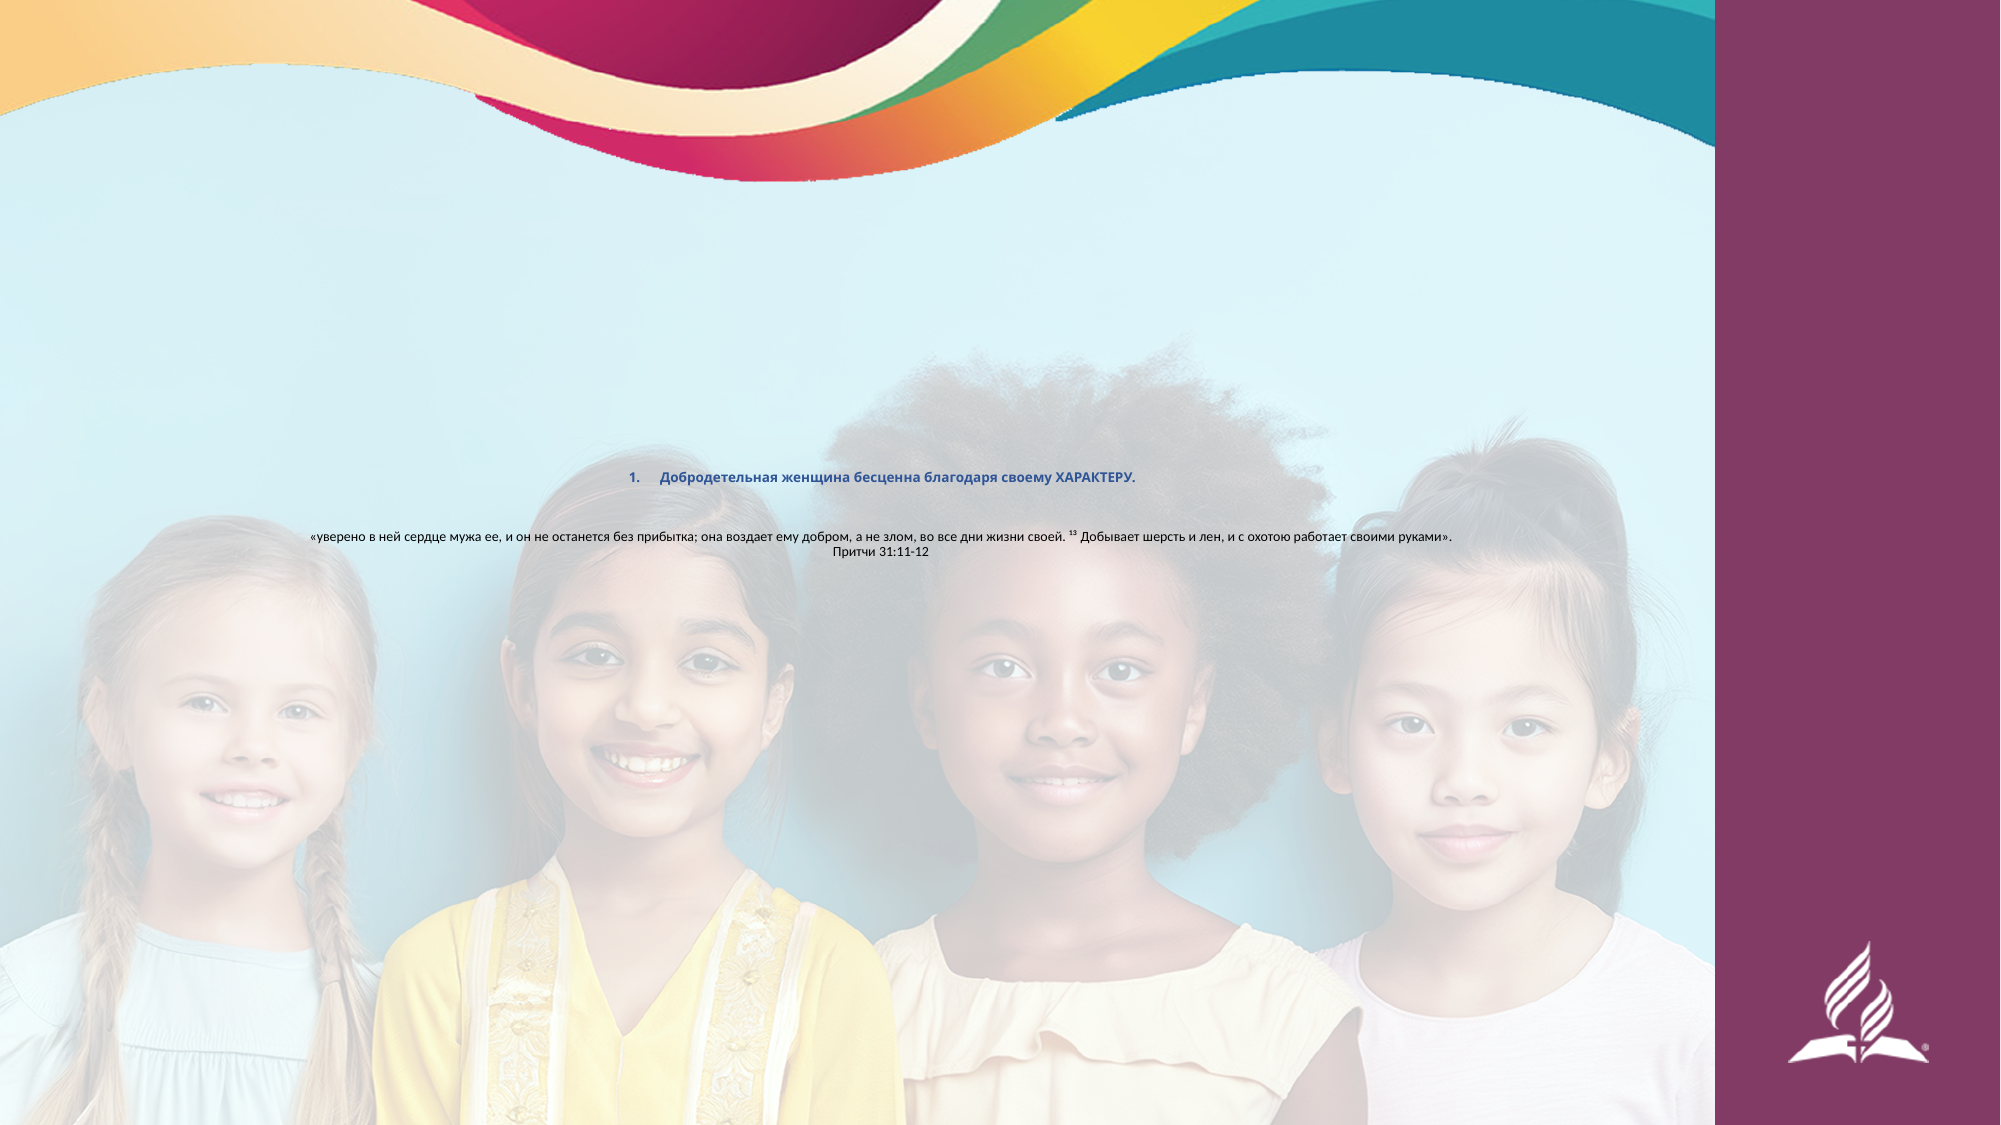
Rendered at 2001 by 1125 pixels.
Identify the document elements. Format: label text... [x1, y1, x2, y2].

title 1. Добродетельная женщина бесценна благодаря своему ХАРАКТЕРУ. «уверено в ней сердце мужа ее, и он не останется без прибытка; она воздает ему добром, а не злом, во все дни жизни своей. ¹³ Добывает шерсть и лен, и с охотою работает своими руками». Притчи 31:11-12 [43, 414, 1722, 588]
picture [0, 0, 2001, 1125]
